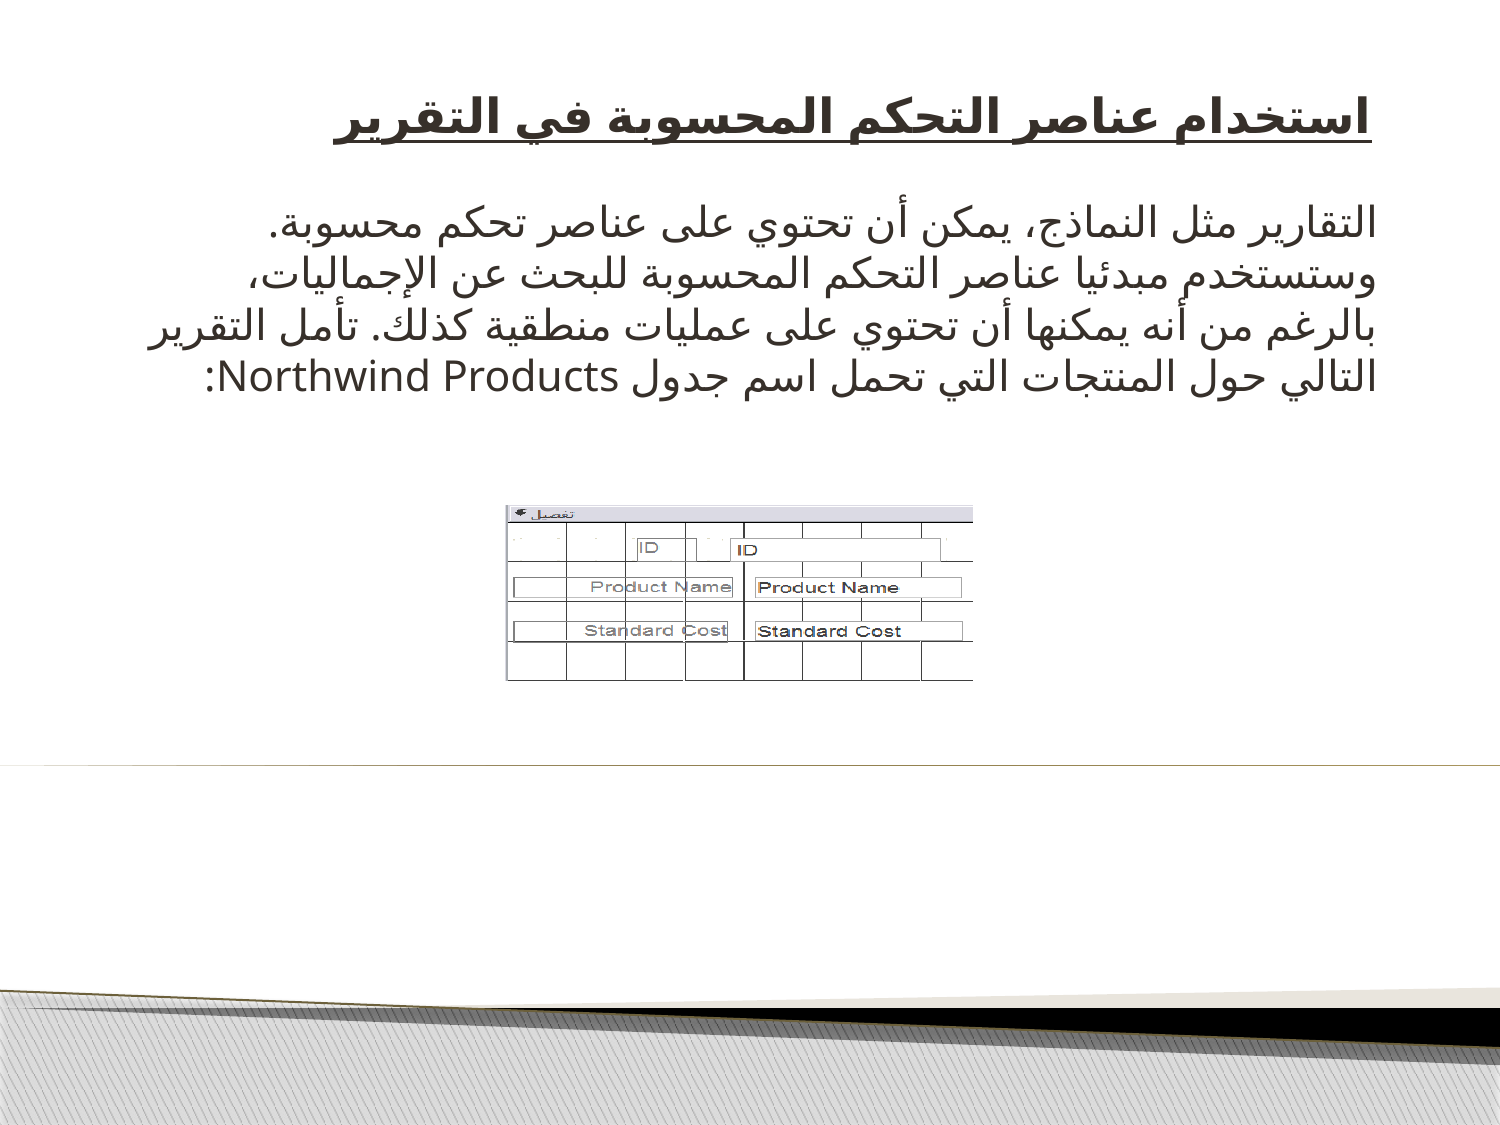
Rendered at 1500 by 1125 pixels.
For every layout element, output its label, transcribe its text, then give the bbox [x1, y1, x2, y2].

picture [5, 1008, 1500, 1066]
picture [499, 499, 1005, 726]
title استخدام عناصر التحكم المحسوبة في التقرير [112, 37, 1388, 151]
subtitle التقارير مثل النماذج، يمكن أن تحتوي على عناصر تحكم محسوبة. وستستخدم مبدئيا عناصر التحكم المحسوبة للبحث عن الإجماليات، بالرغم من أنه يمكنها أن تحتوي على عمليات منطقية كذلك. تأمل التقرير التالي حول المنتجات التي تحمل اسم جدول Northwind Products: [112, 187, 1388, 413]
